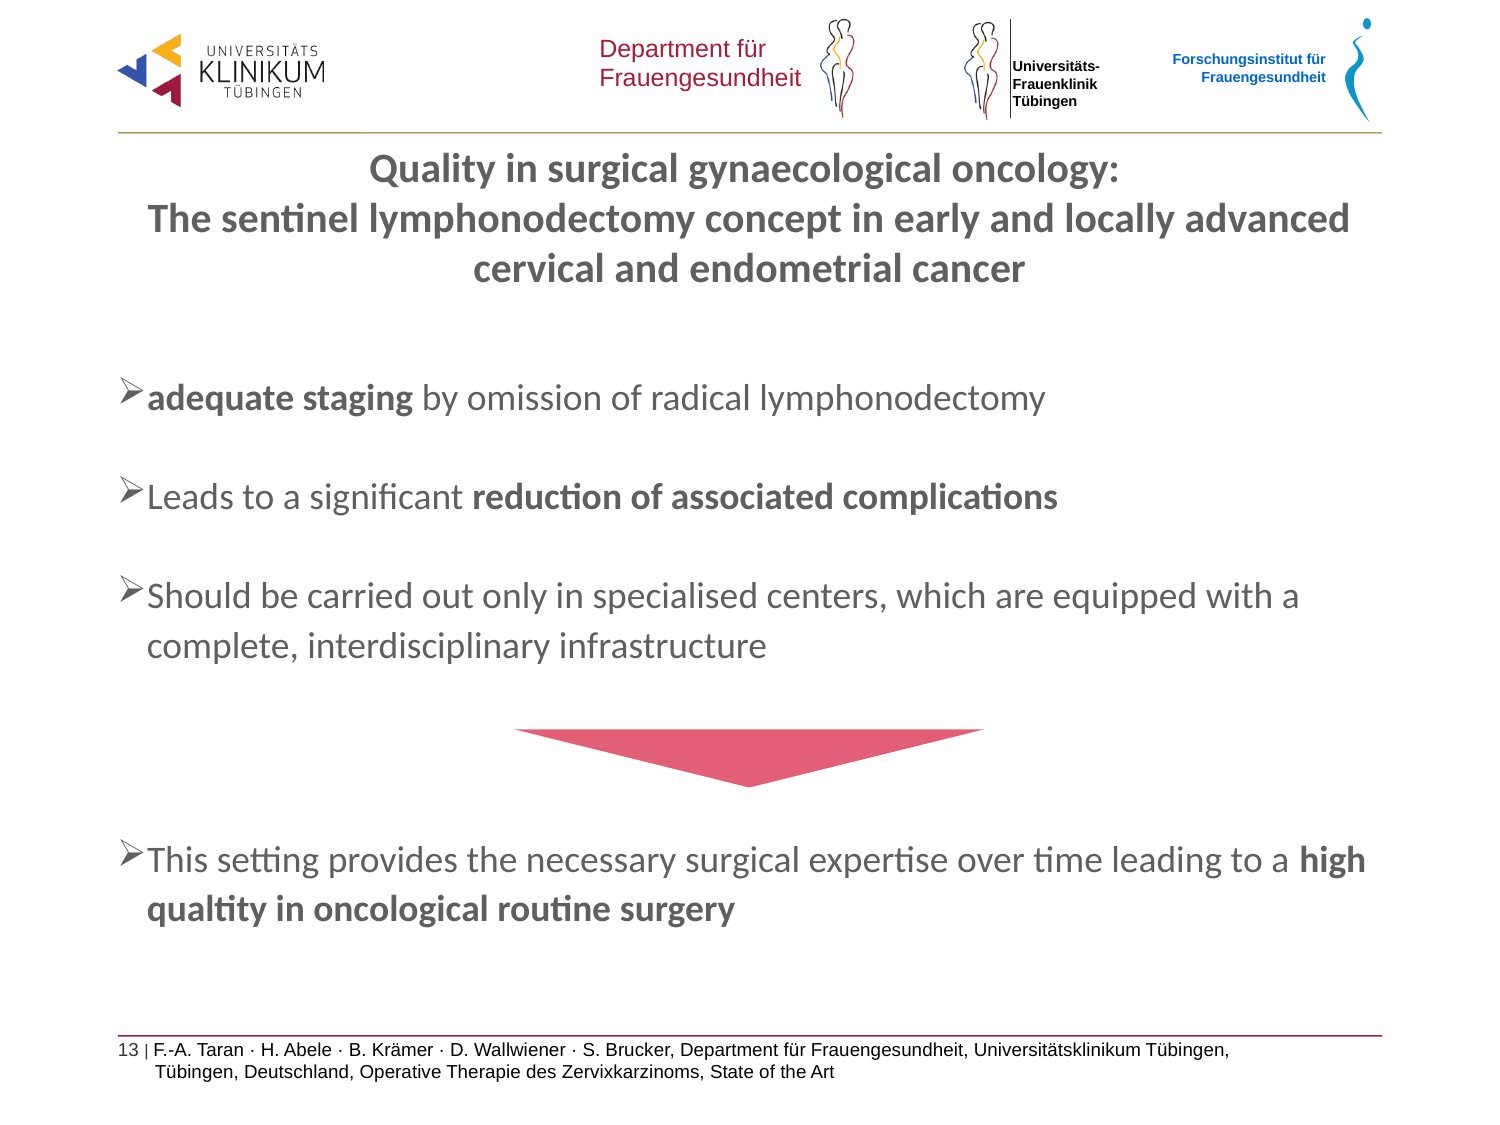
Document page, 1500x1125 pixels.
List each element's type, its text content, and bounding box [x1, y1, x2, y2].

slide_number 13 | F.-A. Taran · H. Abele · B. Krämer · D. Wallwiener · S. Brucker, Department für Frauengesundheit, Universitätsklinikum Tübingen, Tübingen, Deutschland, Operative Therapie des Zervixkarzinoms, State of the Art [117, 1037, 1461, 1125]
title Quality in surgical gynaecological oncology: The sentinel lymphonodectomy concept in early and locally advanced cervical and endometrial cancer [117, 139, 1382, 292]
picture [117, 33, 324, 107]
picture [818, 16, 857, 120]
picture [962, 19, 1001, 122]
text_box [514, 729, 984, 788]
picture [1345, 18, 1371, 122]
list adequate staging by omission of radical lymphonodectomy Leads to a significant reduction of associated complications Should be carried out only in specialised centers, which are equipped with a complete, interdisciplinary infrastructure This setting provides the necessary surgical expertise over time leading to a high qualtity in oncological routine surgery [117, 323, 1382, 1037]
